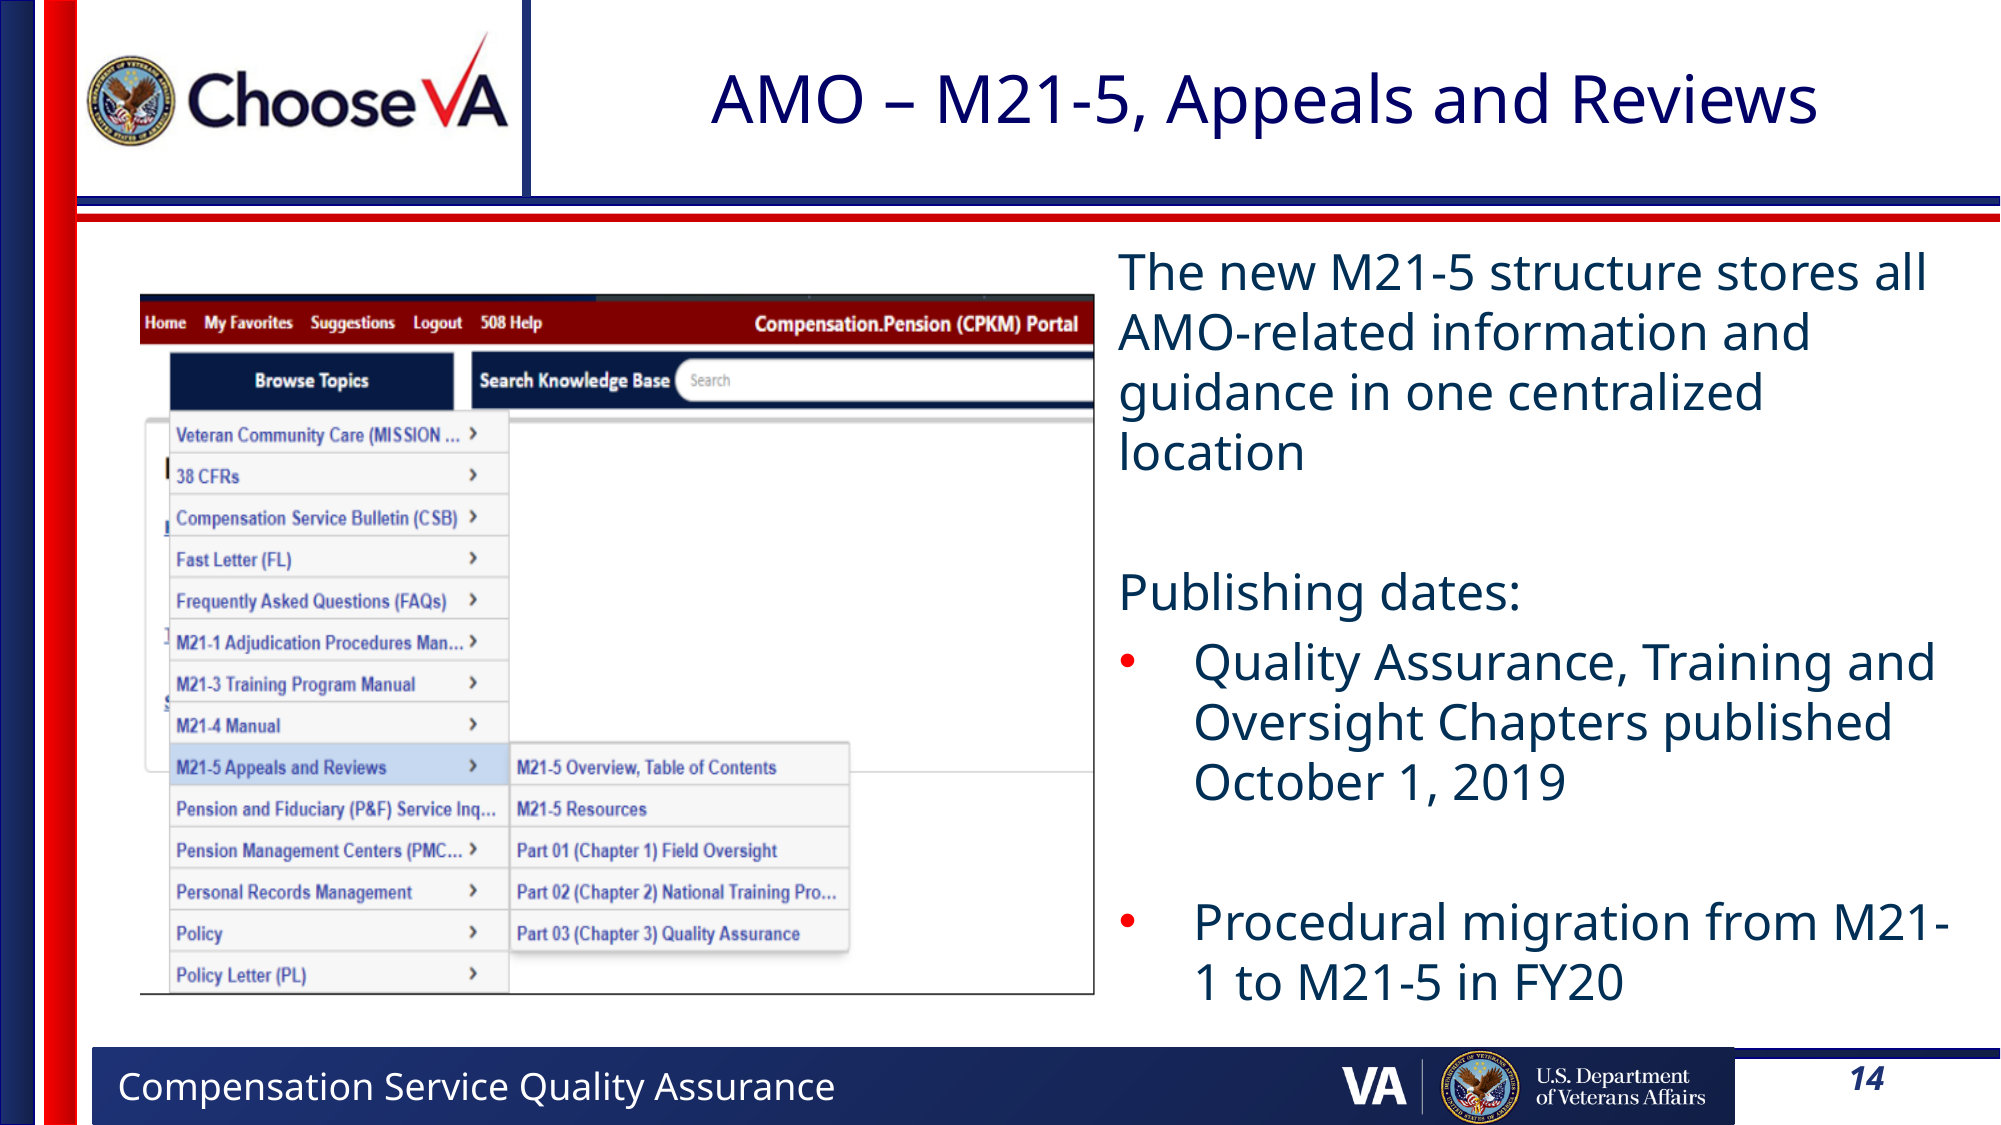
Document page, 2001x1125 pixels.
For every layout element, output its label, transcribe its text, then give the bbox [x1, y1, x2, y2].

picture [140, 263, 1105, 1004]
list The new M21-5 structure stores all AMO-related information and guidance in one centralized location Publishing dates: Quality Assurance, Training and Oversight Chapters published October 1, 2019 Procedural migration from M21-1 to M21-5 in FY20 [1103, 233, 1968, 1003]
picture [1342, 1049, 1705, 1125]
title AMO – M21-5, Appeals and Reviews [531, 0, 2000, 194]
picture [84, 15, 515, 157]
slide_number 14 [1733, 1042, 2000, 1118]
